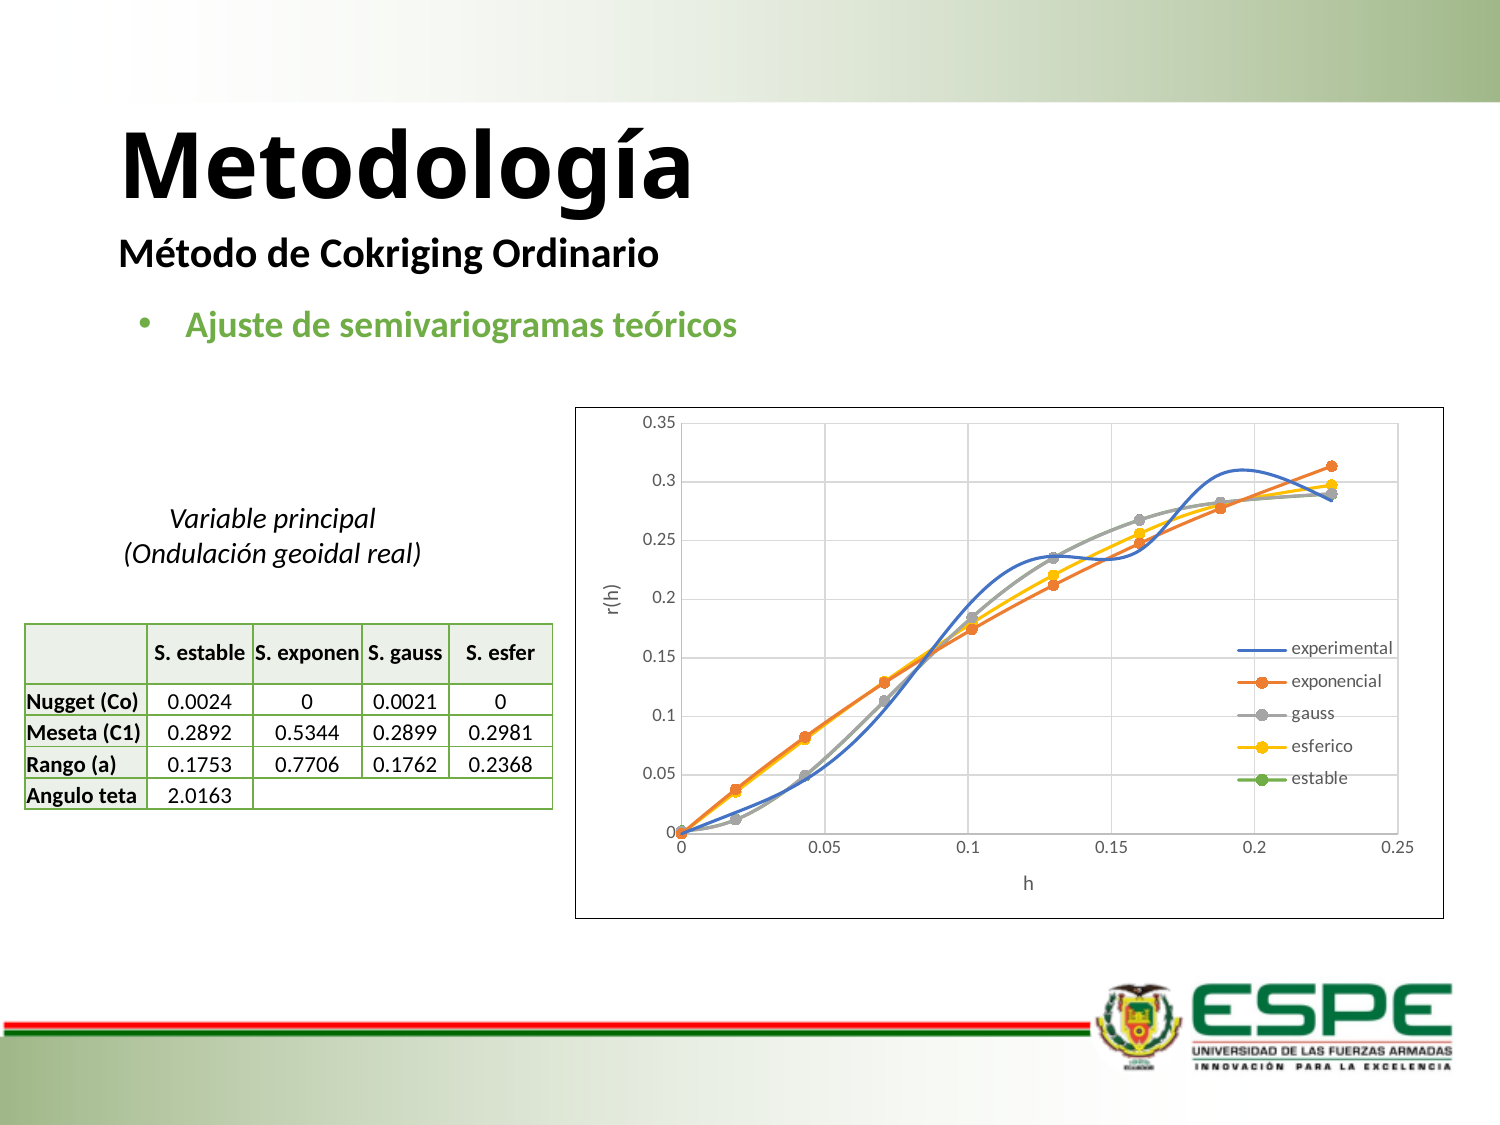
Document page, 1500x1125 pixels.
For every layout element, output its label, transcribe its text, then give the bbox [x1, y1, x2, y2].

title Metodología [103, 59, 1397, 223]
table_cell Angulo teta [26, 779, 146, 808]
table_cell 0.1753 [148, 747, 252, 777]
table_cell 0.0021 [363, 685, 448, 714]
table_header [26, 625, 146, 683]
table_cell 0 [450, 685, 552, 714]
table_cell 0.7706 [254, 747, 361, 777]
table_cell 0.2981 [450, 716, 552, 746]
text_box Variable principal (Ondulación geoidal real) [105, 492, 440, 577]
text_box Ajuste de semivariogramas teóricos [123, 293, 1190, 353]
table_cell 0.5344 [254, 716, 361, 746]
table_header S. esfer [450, 625, 552, 683]
list Método de Cokriging Ordinario [103, 223, 1397, 284]
table_cell 0 [254, 685, 361, 714]
table_cell 2.0163 [148, 779, 252, 808]
table_cell 0.1762 [363, 747, 448, 777]
table_cell 0.2368 [450, 747, 552, 777]
table_cell [254, 779, 552, 808]
table_header S. gauss [363, 625, 448, 683]
table_cell 0.2892 [148, 716, 252, 746]
chart [575, 407, 1444, 919]
table_cell 0.2899 [363, 716, 448, 746]
table_cell Meseta (C1) [26, 716, 146, 746]
table_header S. exponen [254, 625, 361, 683]
table_cell Nugget (Co) [26, 685, 146, 714]
table_cell Rango (a) [26, 747, 146, 777]
table_cell 0.0024 [148, 685, 252, 714]
table_header S. estable [148, 625, 252, 683]
